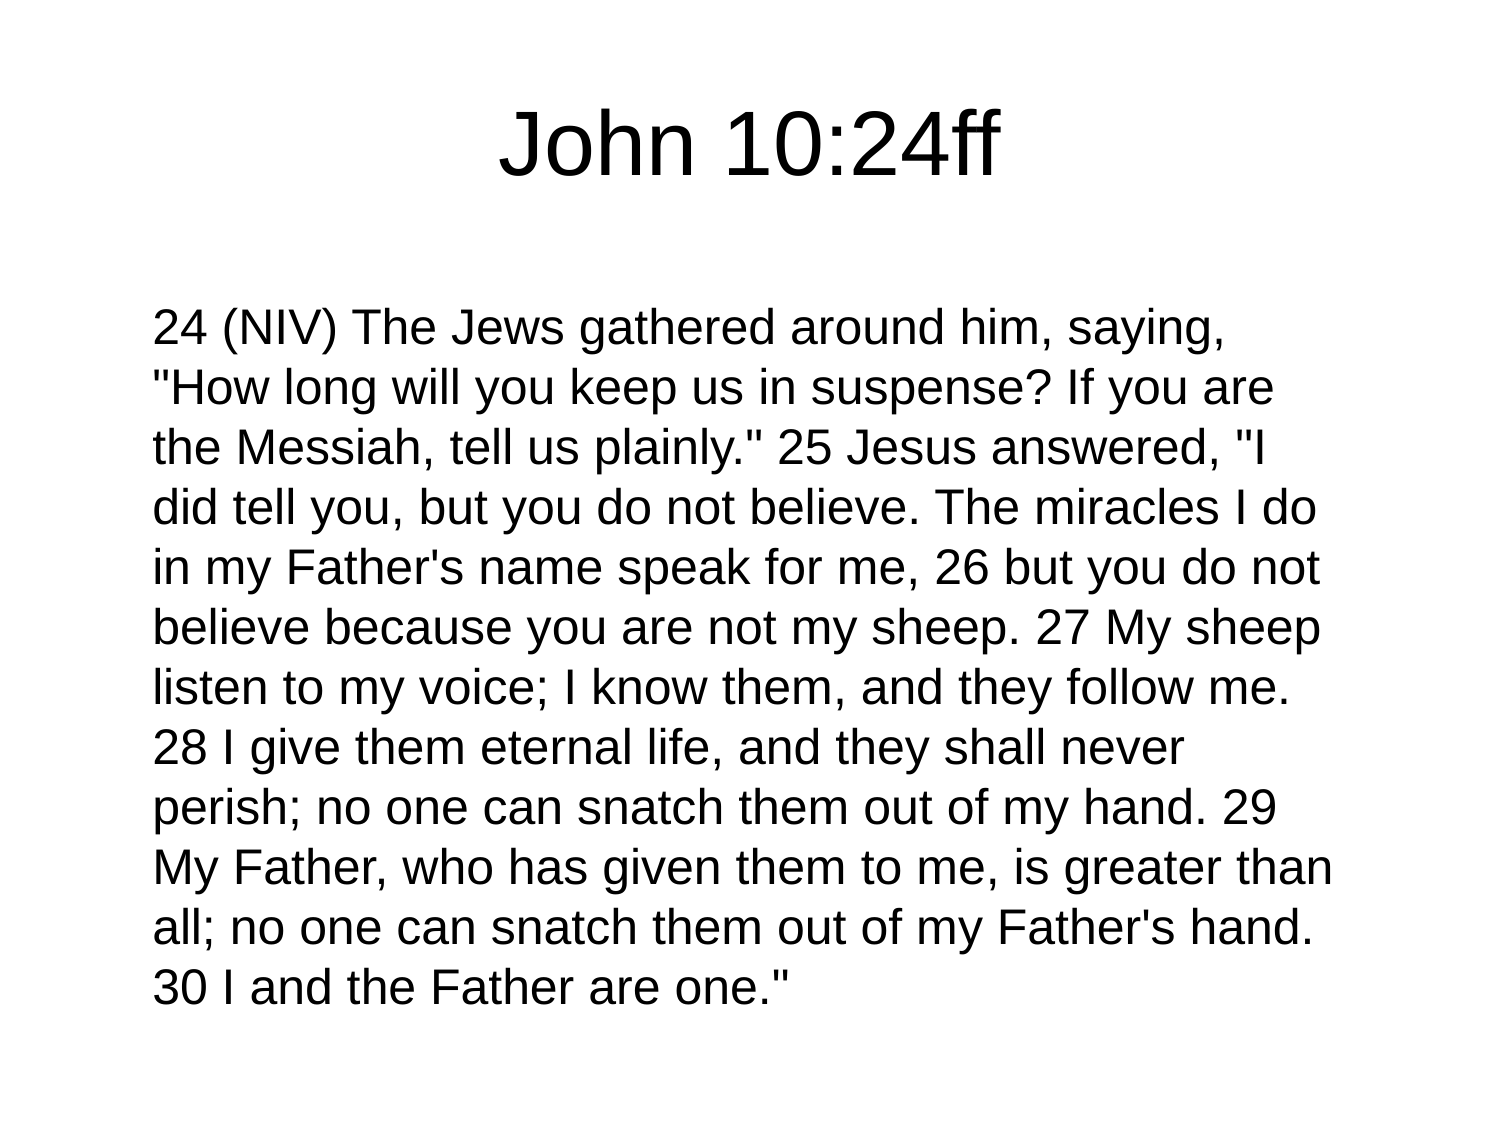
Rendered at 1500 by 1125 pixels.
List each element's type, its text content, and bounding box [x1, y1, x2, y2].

title John 10:24ff [74, 44, 1426, 233]
text_box 24 (NIV) The Jews gathered around him, saying, "How long will you keep us in suspense? If you are the Messiah, tell us plainly." 25 Jesus answered, "I did tell you, but you do not believe. The miracles I do in my Father's name speak for me, 26 but you do not believe because you are not my sheep. 27 My sheep listen to my voice; I know them, and they follow me. 28 I give them eternal life, and they shall never perish; no one can snatch them out of my hand. 29 My Father, who has given them to me, is greater than all; no one can snatch them out of my Father's hand. 30 I and the Father are one." [137, 287, 1363, 1023]
